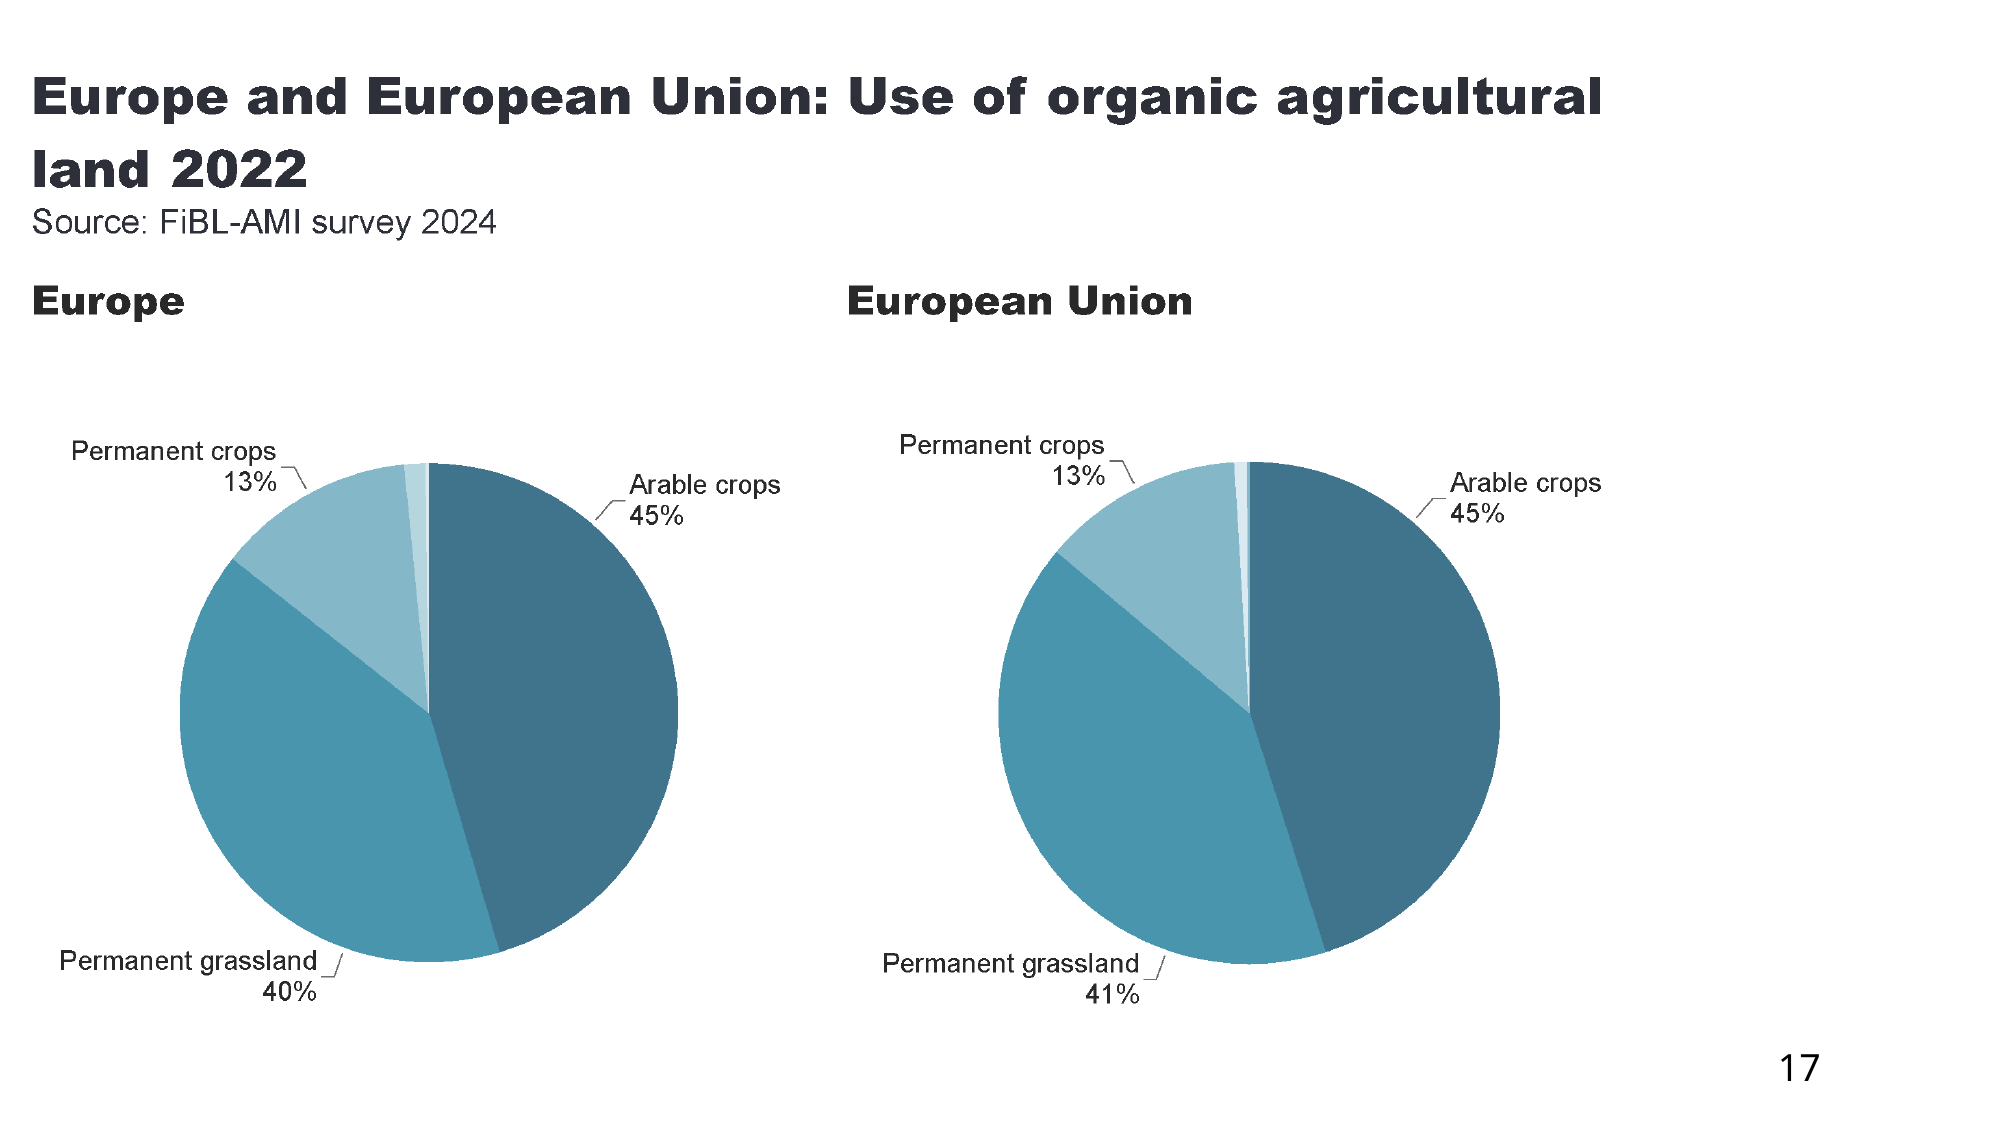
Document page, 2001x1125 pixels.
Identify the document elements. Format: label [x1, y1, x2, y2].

picture [0, 0, 1682, 1125]
